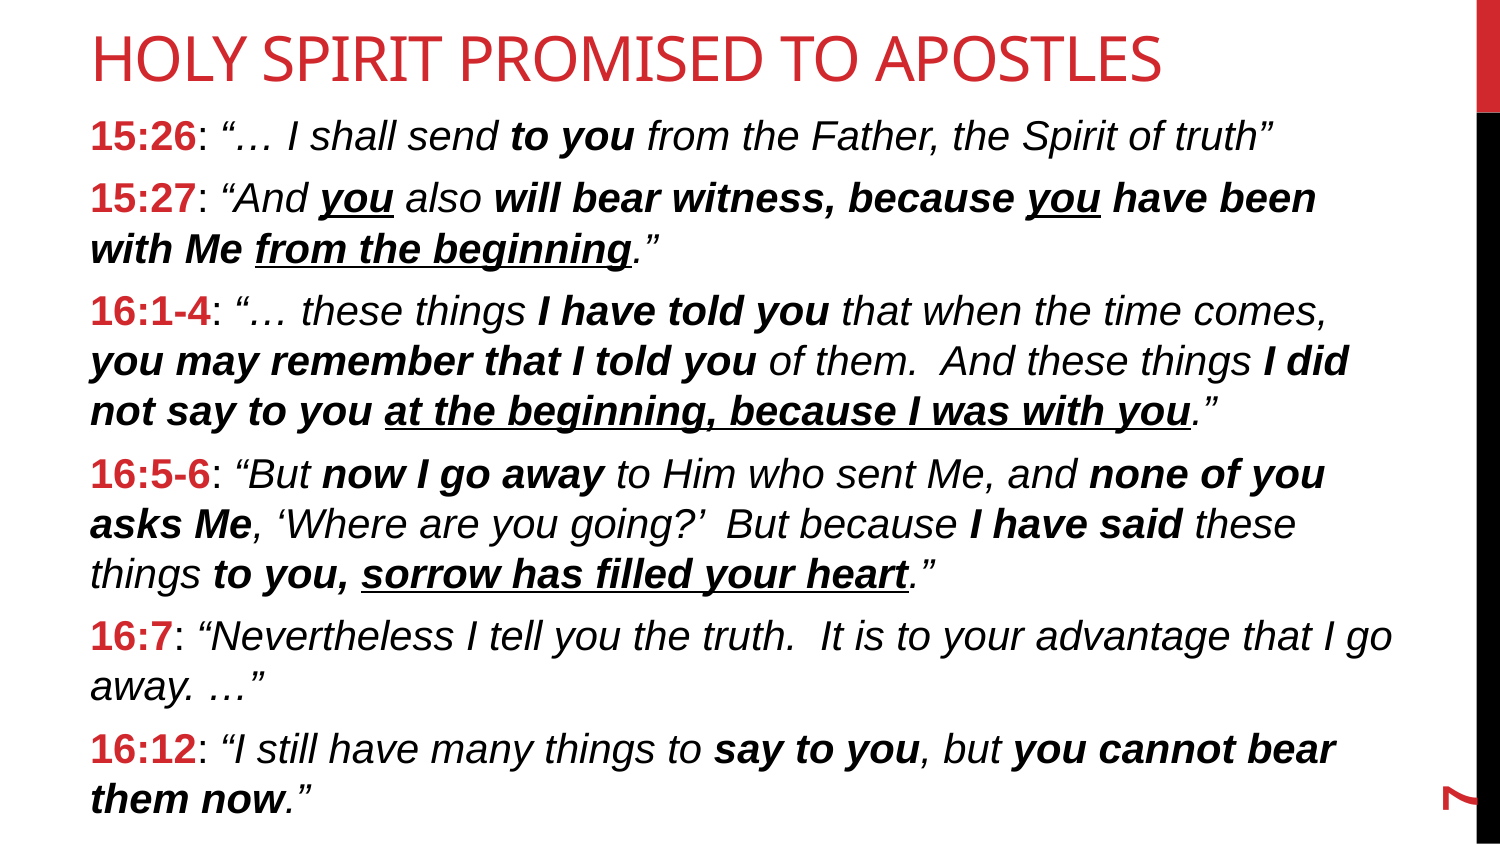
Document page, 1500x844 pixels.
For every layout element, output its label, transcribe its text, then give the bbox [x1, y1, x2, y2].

slide_number 7 [1427, 665, 1488, 828]
title Holy Spirit Promised to Apostles [75, 11, 1425, 101]
list 15:26: “… I shall send to you from the Father, the Spirit of truth” 15:27: “And you also will bear witness, because you have been with Me from the beginning.” 16:1-4: “… these things I have told you that when the time comes, you may remember that I told you of them. And these things I did not say to you at the beginning, because I was with you.” 16:5-6: “But now I go away to Him who sent Me, and none of you asks Me, ‘Where are you going?’ But because I have said these things to you, sorrow has filled your heart.” 16:7: “Nevertheless I tell you the truth. It is to your advantage that I go away. …” 16:12: “I still have many things to say to you, but you cannot bear them now.” [75, 101, 1425, 811]
